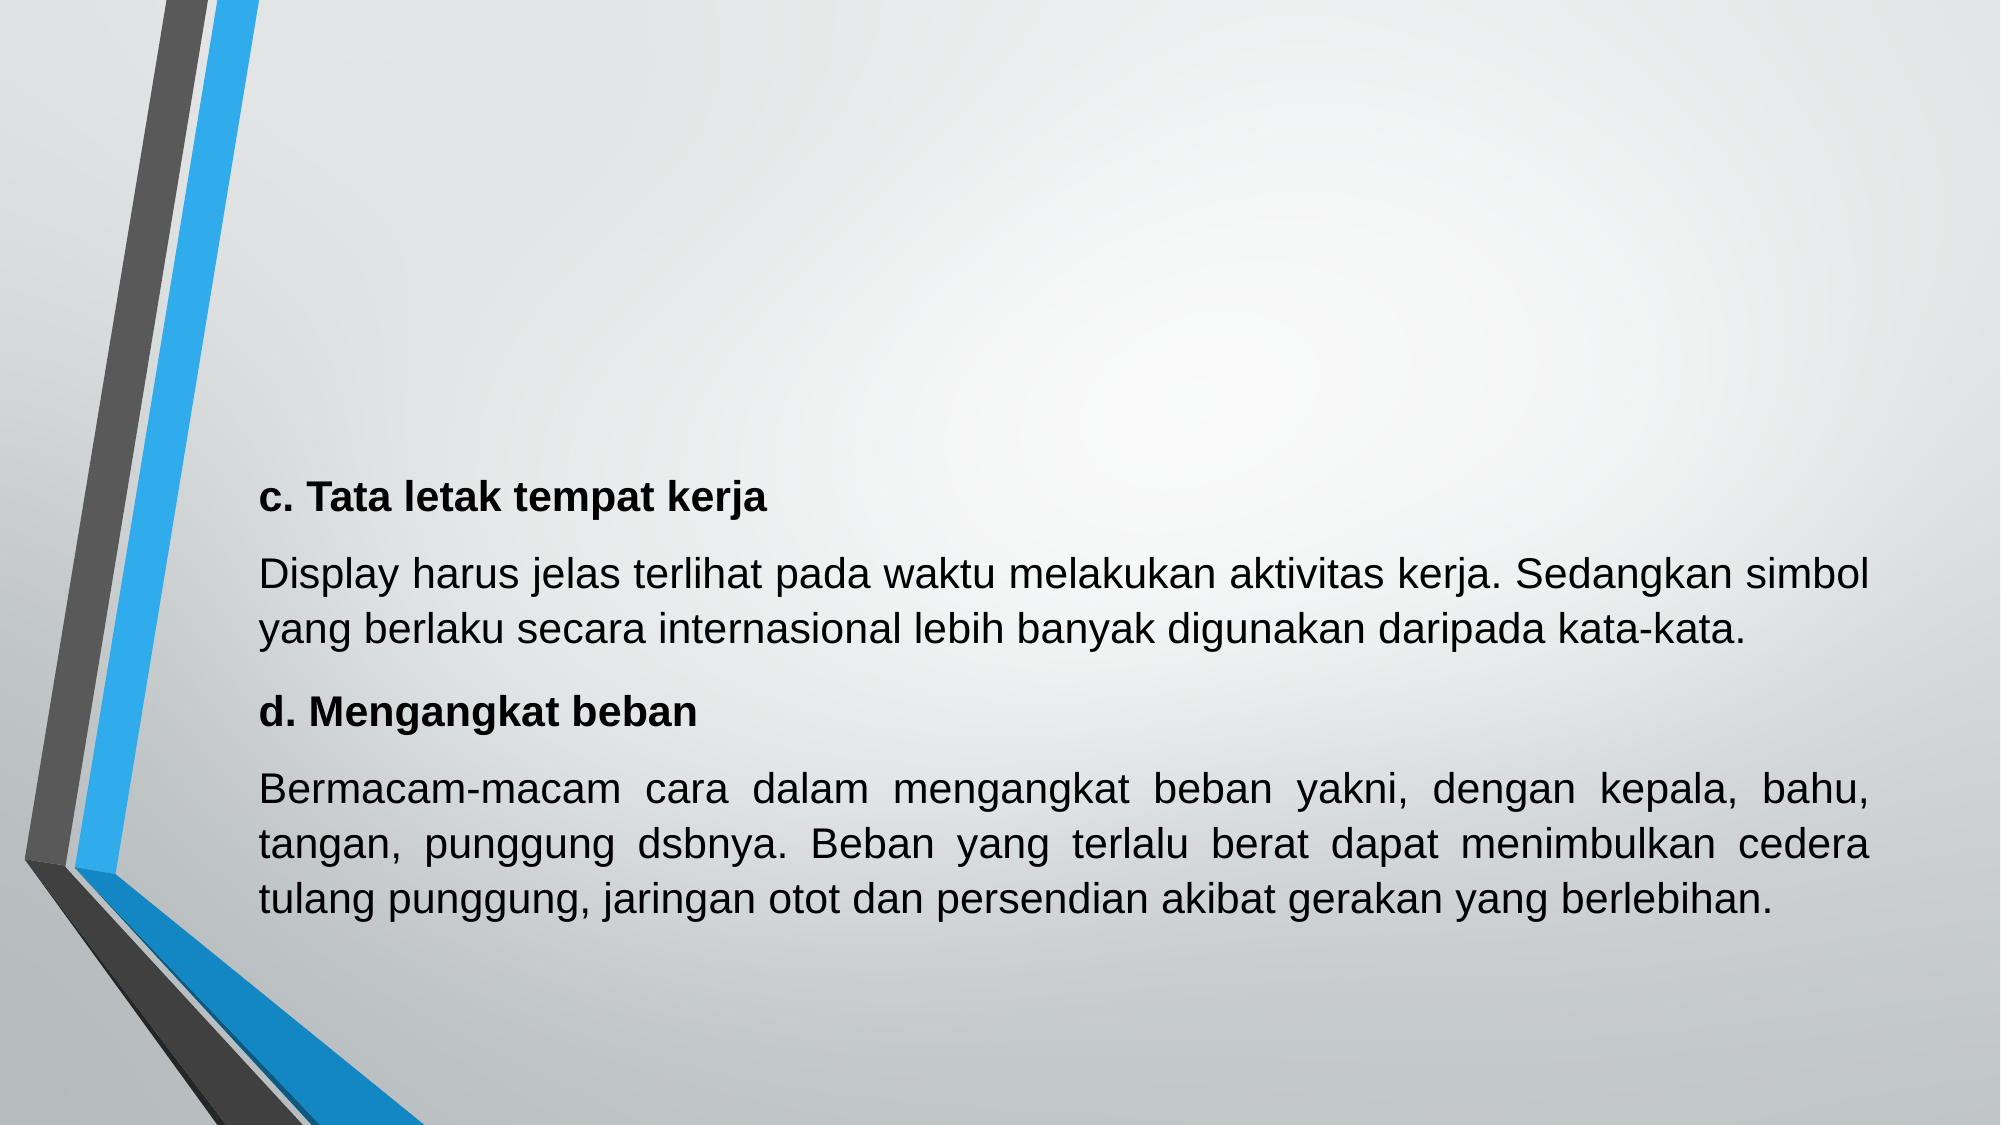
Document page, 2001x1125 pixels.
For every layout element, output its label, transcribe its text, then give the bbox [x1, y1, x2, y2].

list c. Tata letak tempat kerja Display harus jelas terlihat pada waktu melakukan aktivitas kerja. Sedangkan simbol yang berlaku secara internasional lebih banyak digunakan daripada kata-kata. d. Mengangkat beban Bermacam-macam cara dalam mengangkat beban yakni, dengan kepala, bahu, tangan, punggung dsbnya. Beban yang terlalu berat dapat menimbulkan cedera tulang punggung, jaringan otot dan persendian akibat gerakan yang berlebihan. [243, 437, 1887, 950]
